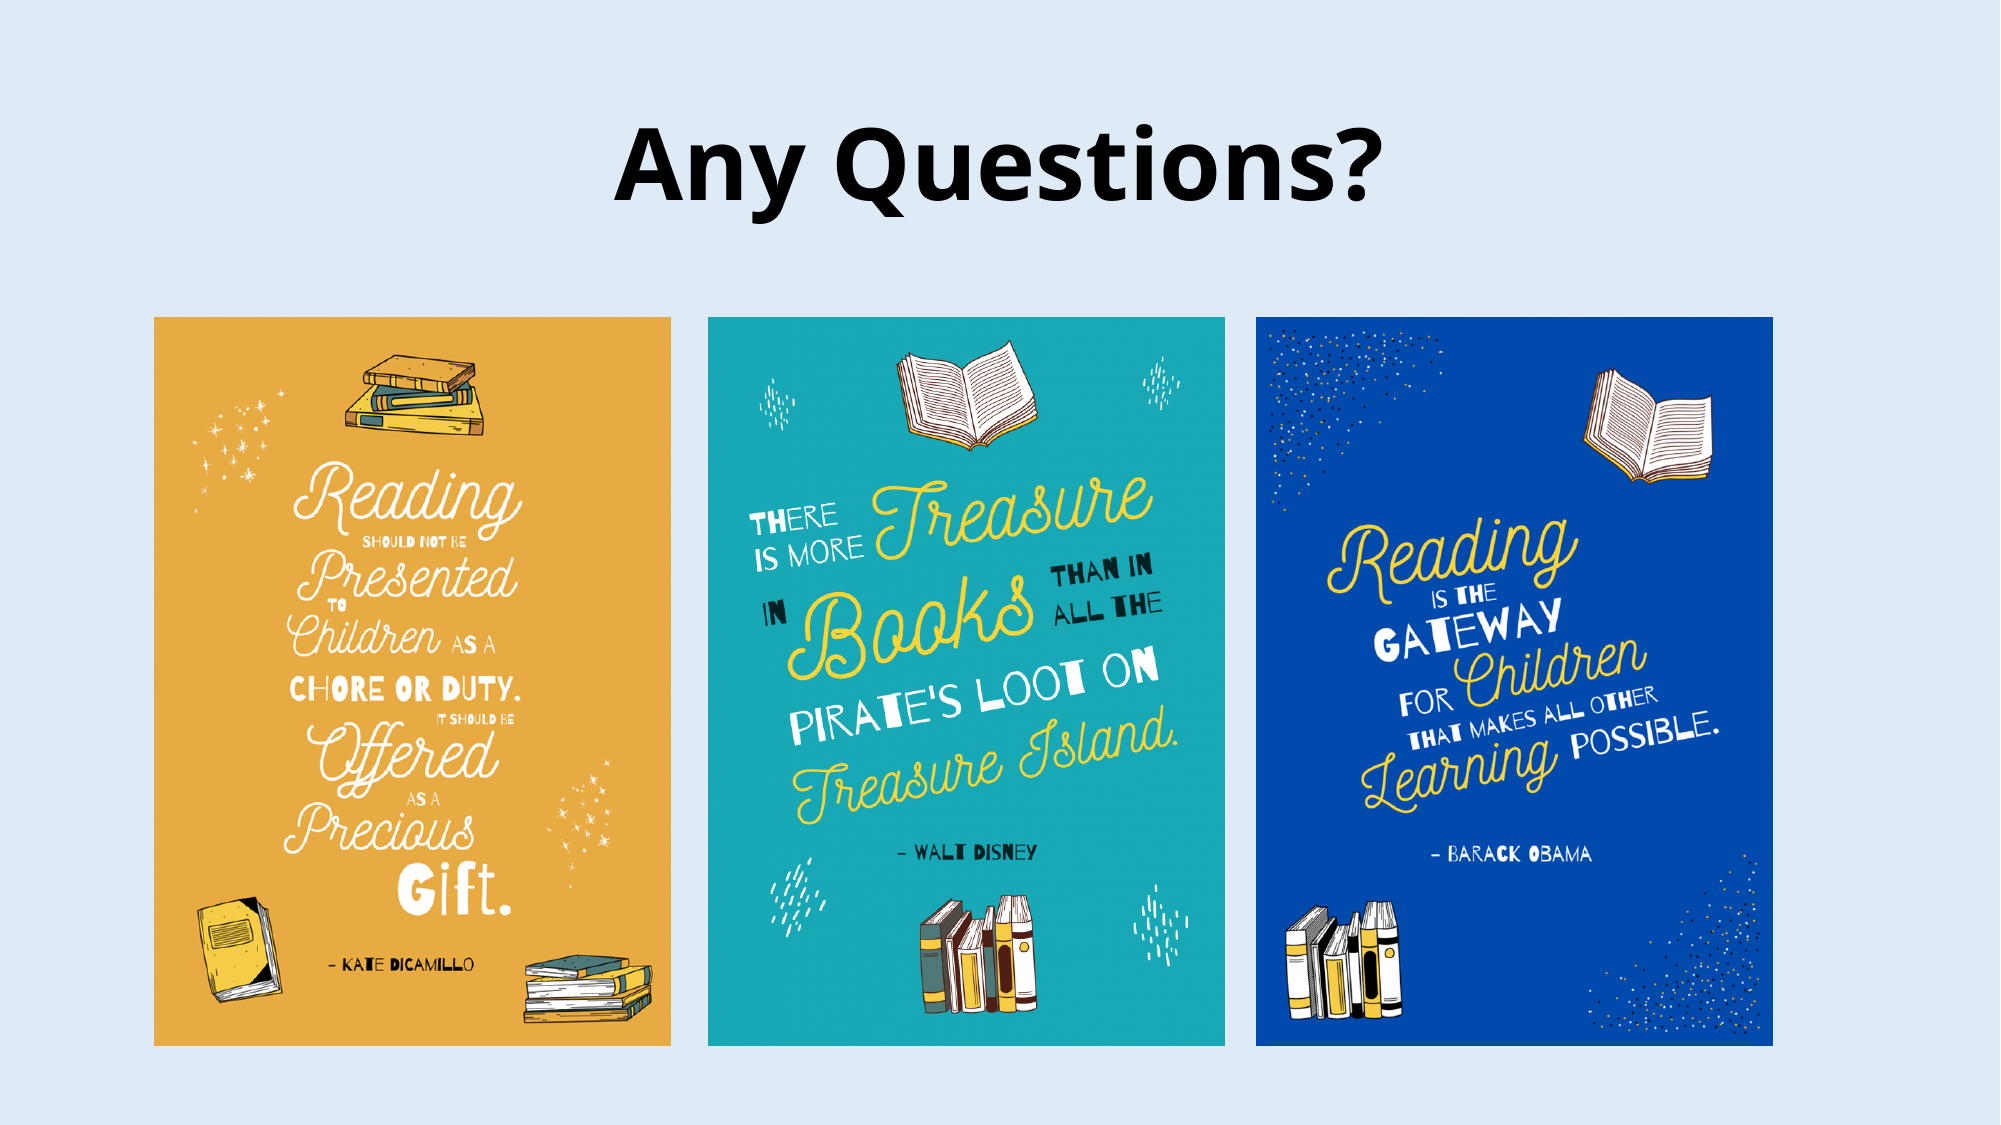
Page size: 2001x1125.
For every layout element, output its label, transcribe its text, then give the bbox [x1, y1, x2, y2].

picture [1256, 317, 1773, 1046]
picture [154, 317, 671, 1046]
title Any Questions? [137, 59, 1863, 278]
picture [708, 317, 1225, 1046]
